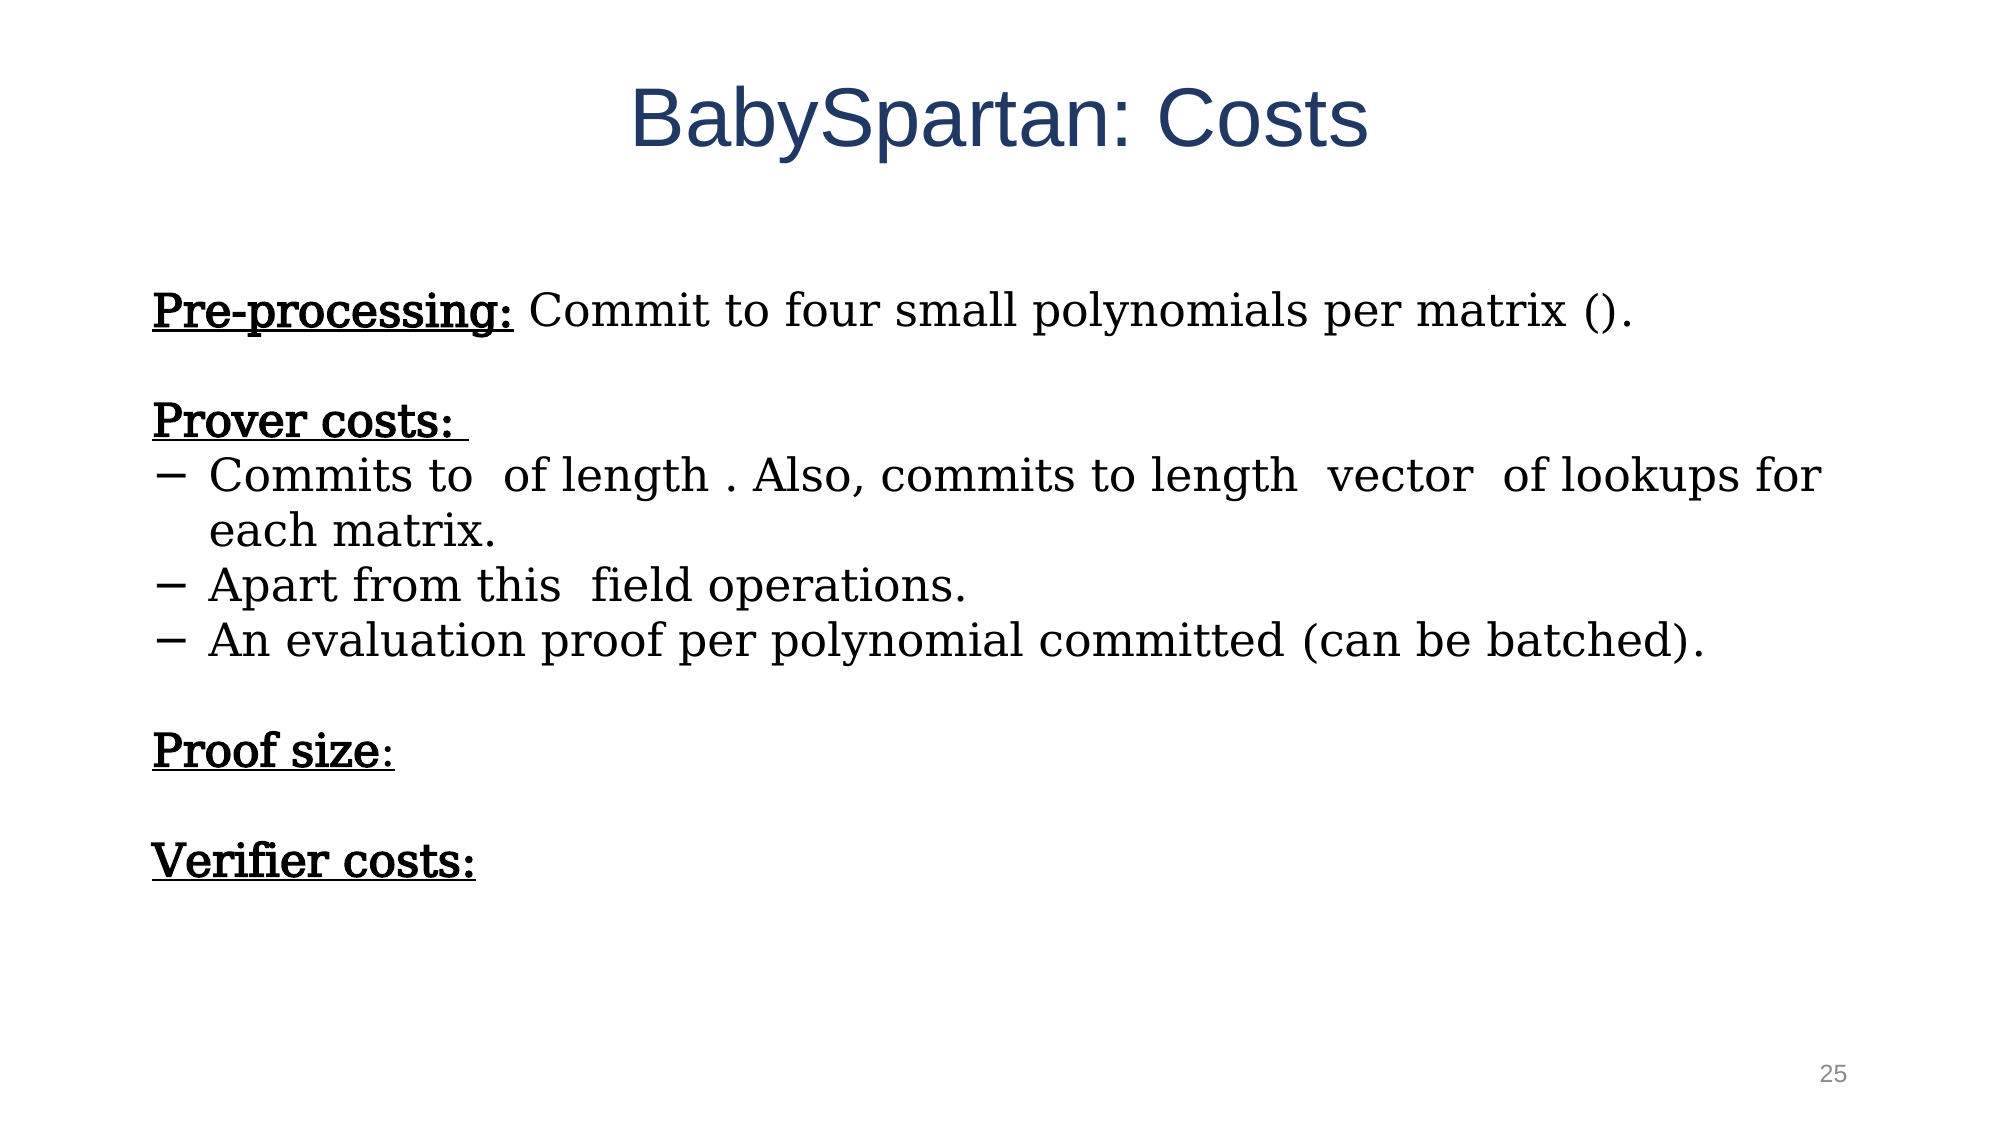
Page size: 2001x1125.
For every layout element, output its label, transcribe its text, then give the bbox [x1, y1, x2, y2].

slide_number 25 [1412, 1042, 1863, 1103]
title BabySpartan: Costs [137, 59, 1863, 180]
